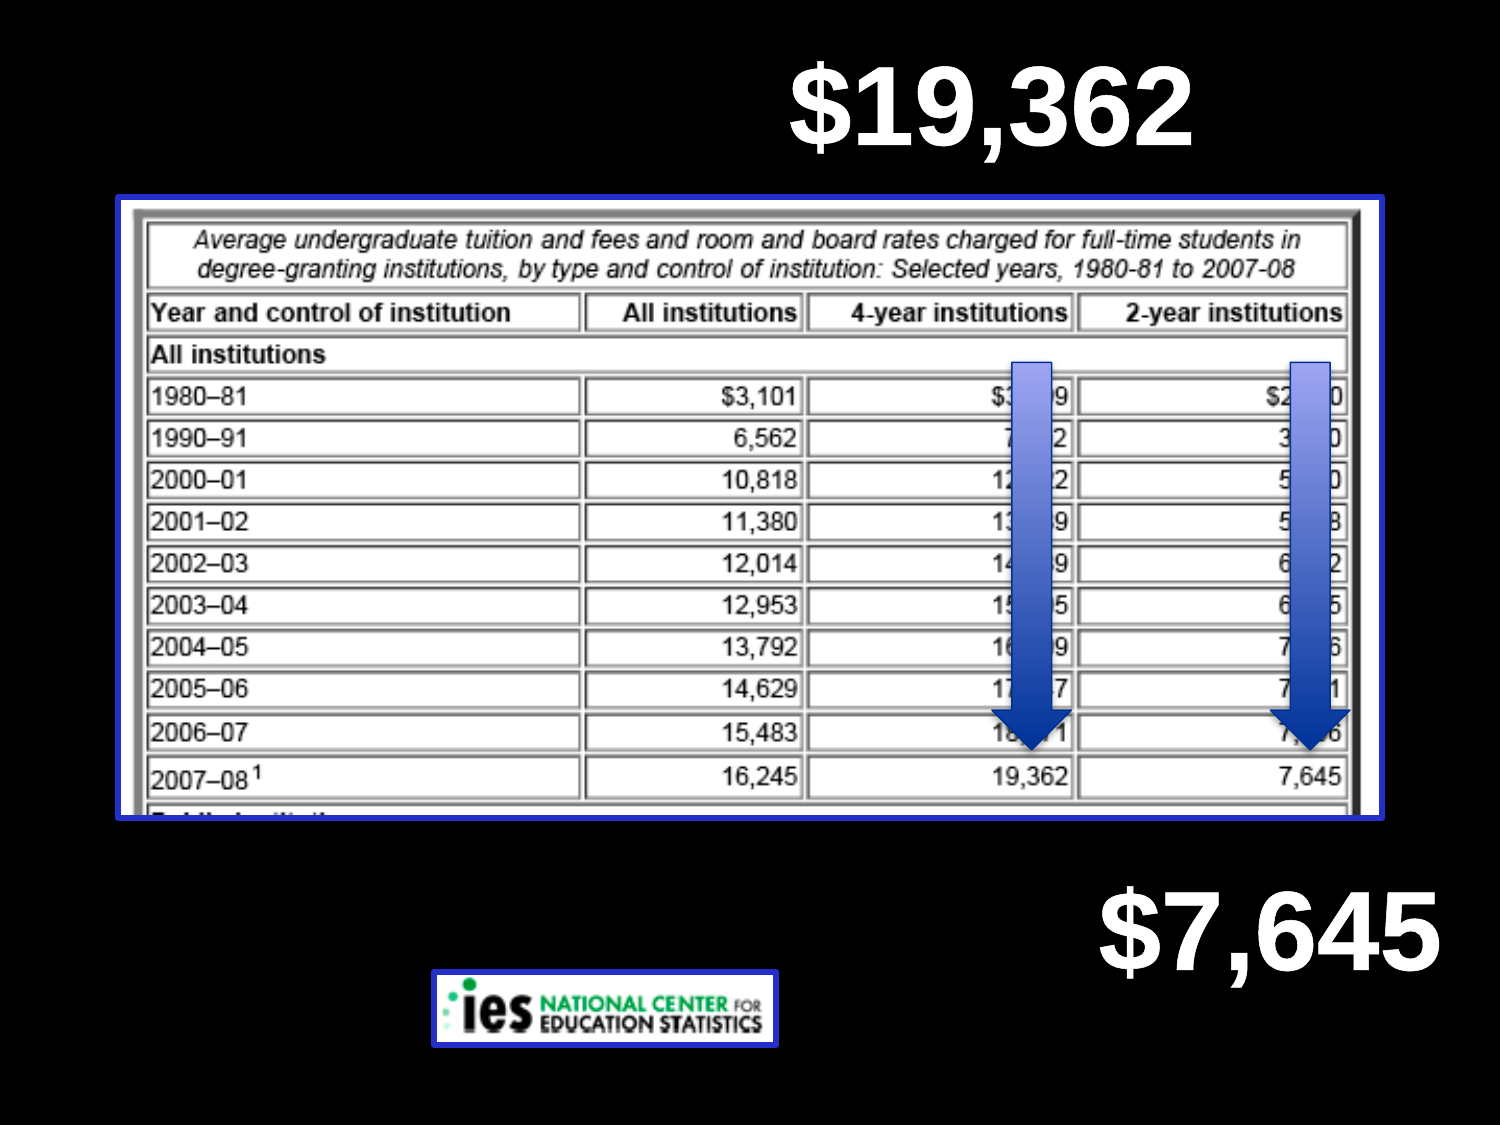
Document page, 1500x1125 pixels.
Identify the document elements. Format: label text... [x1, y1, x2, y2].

picture [437, 974, 774, 1042]
text_box $19,362 [773, 24, 1211, 175]
picture [120, 199, 1380, 815]
text_box $7,645 [1083, 849, 1458, 1000]
